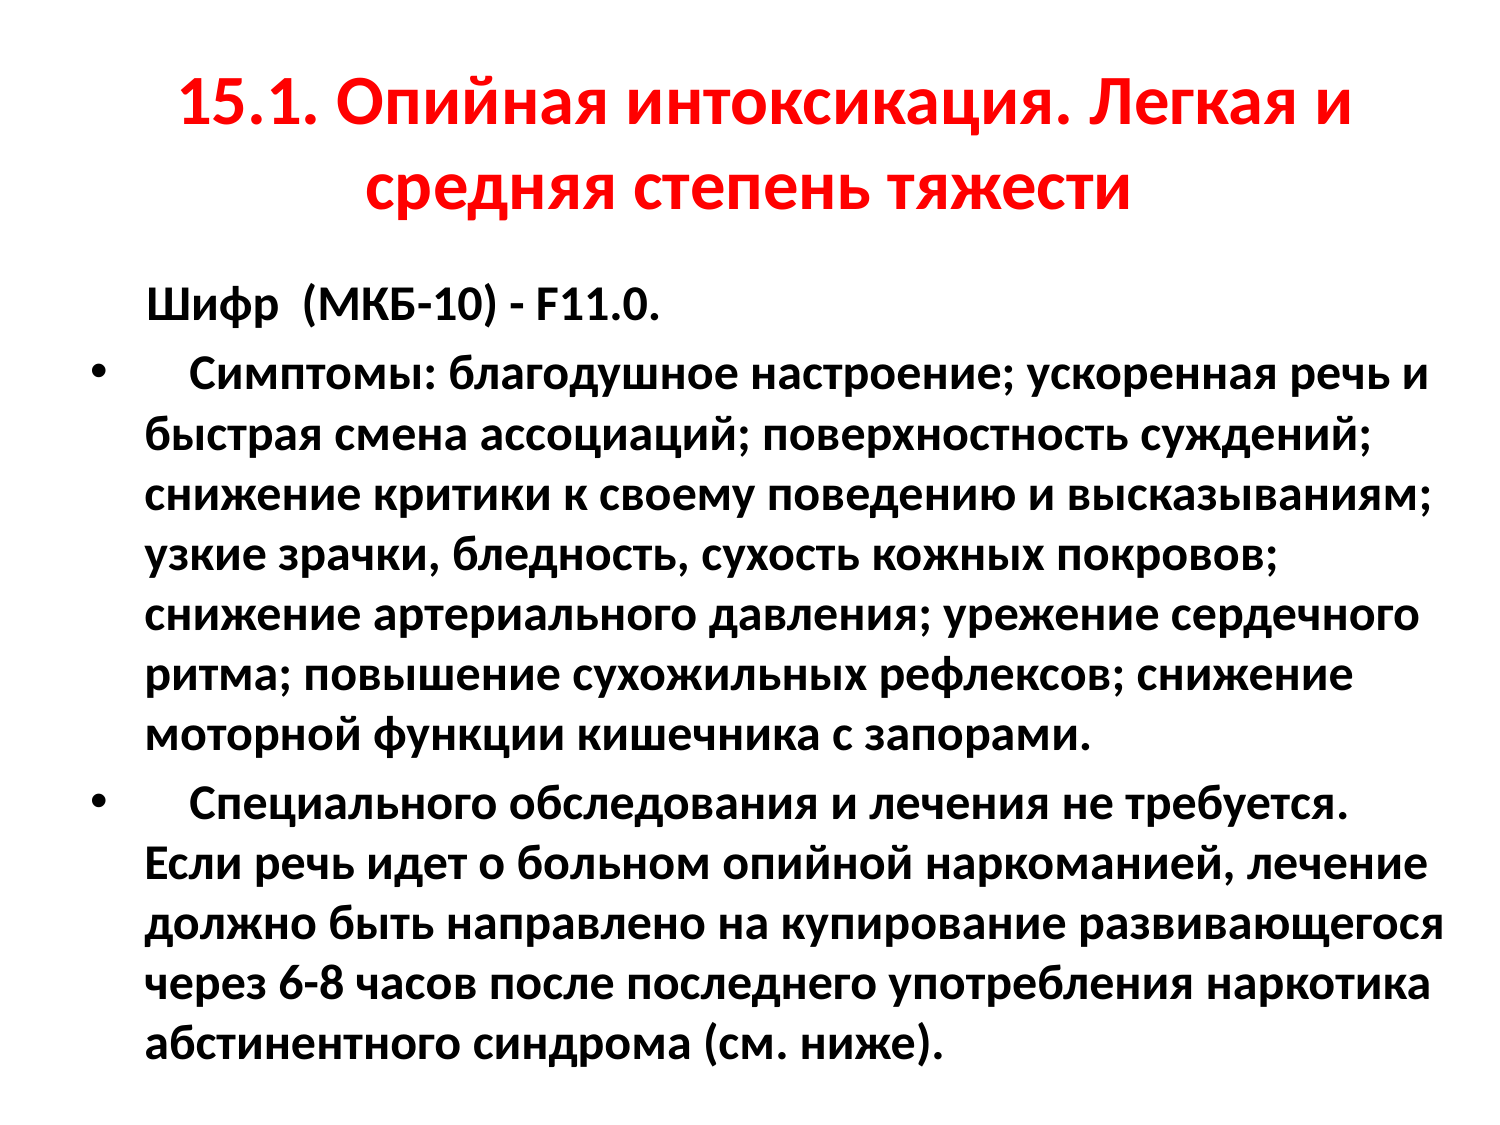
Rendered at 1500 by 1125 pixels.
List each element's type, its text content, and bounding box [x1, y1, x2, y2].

title 15.1. Опийная интоксикация. Легкая и средняя степень тяжести [75, 45, 1425, 233]
list Шифр (МКБ-10) - F11.0. Симптомы: благодушное настроение; ускоренная речь и быстрая смена ассоциаций; поверхностность суждений; снижение критики к своему поведению и высказываниям; узкие зрачки, бледность, сухость кожных покровов; снижение артериального давления; урежение сердечного ритма; повышение сухожильных рефлексов; снижение моторной функции кишечника с запорами. Специального обследования и лечения не требуется. Если речь идет о больном опийной наркоманией, лечение должно быть направлено на купирование развивающегося через 6-8 часов после последнего употребления наркотика абстинентного синдрома (см. ниже). [75, 262, 1465, 1090]
